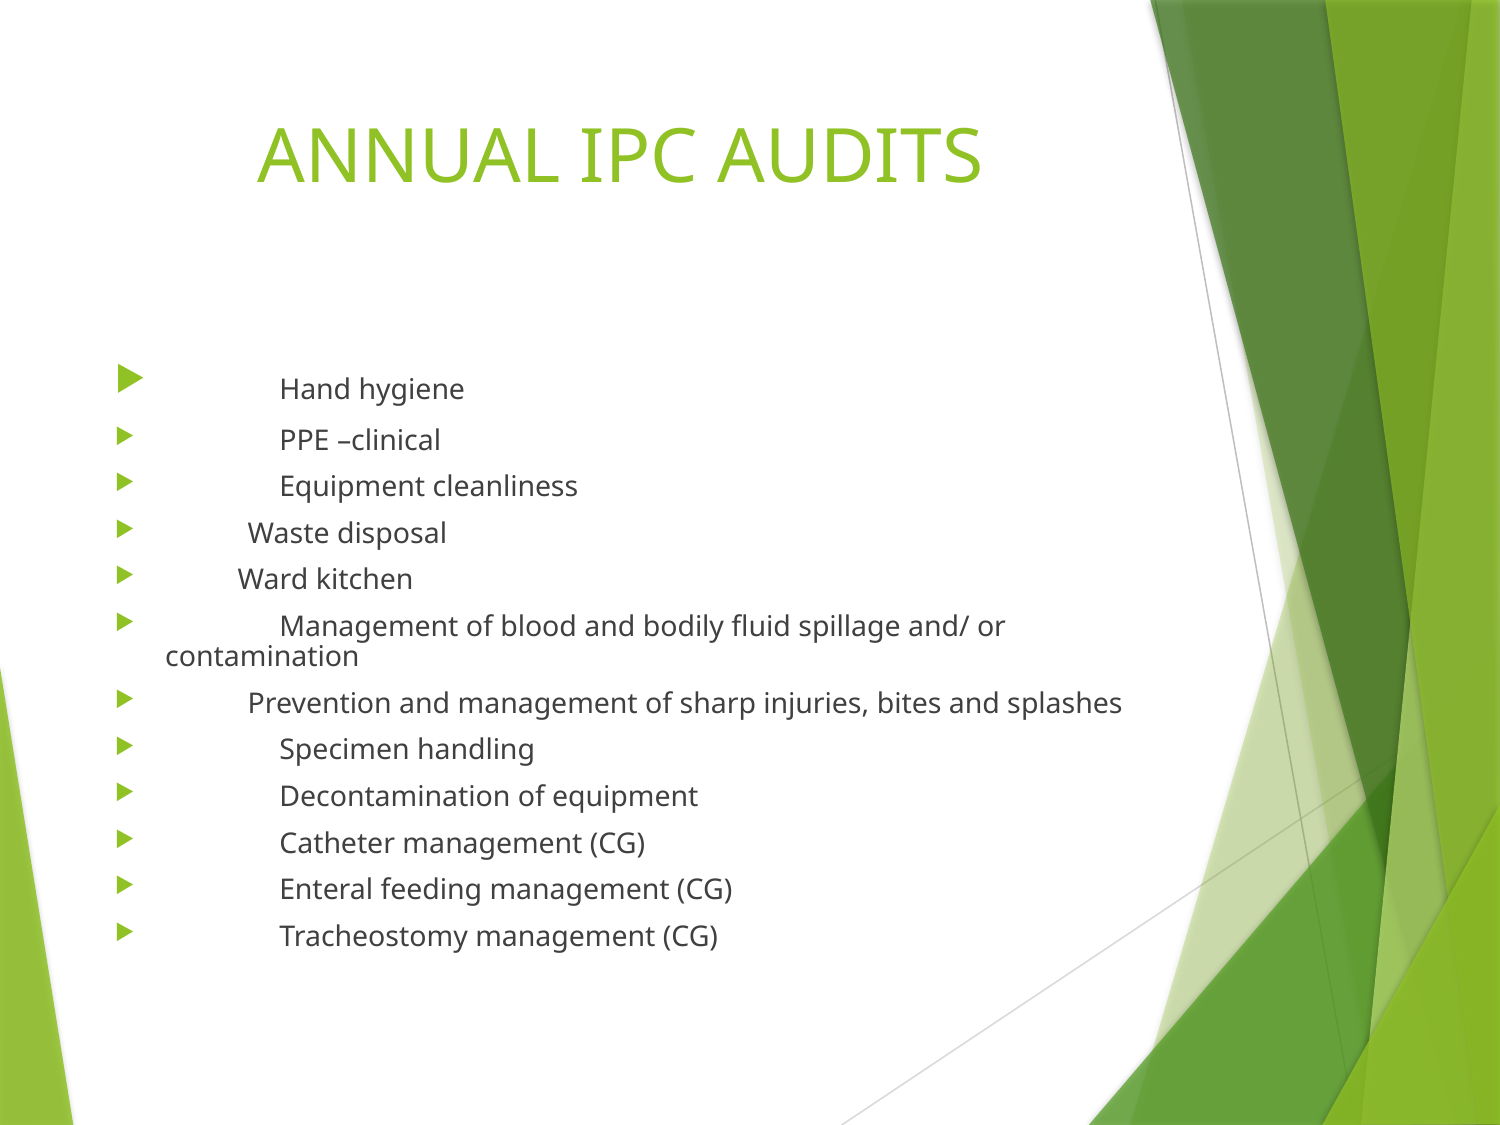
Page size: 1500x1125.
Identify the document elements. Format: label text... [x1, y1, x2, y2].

list Hand hygiene PPE –clinical Equipment cleanliness Waste disposal Ward kitchen Management of blood and bodily fluid spillage and/ or contamination Prevention and management of sharp injuries, bites and splashes Specimen handling Decontamination of equipment Catheter management (CG) Enteral feeding management (CG) Tracheostomy management (CG) [99, 354, 1142, 992]
title ANNUAL IPC AUDITS [99, 99, 1142, 317]
